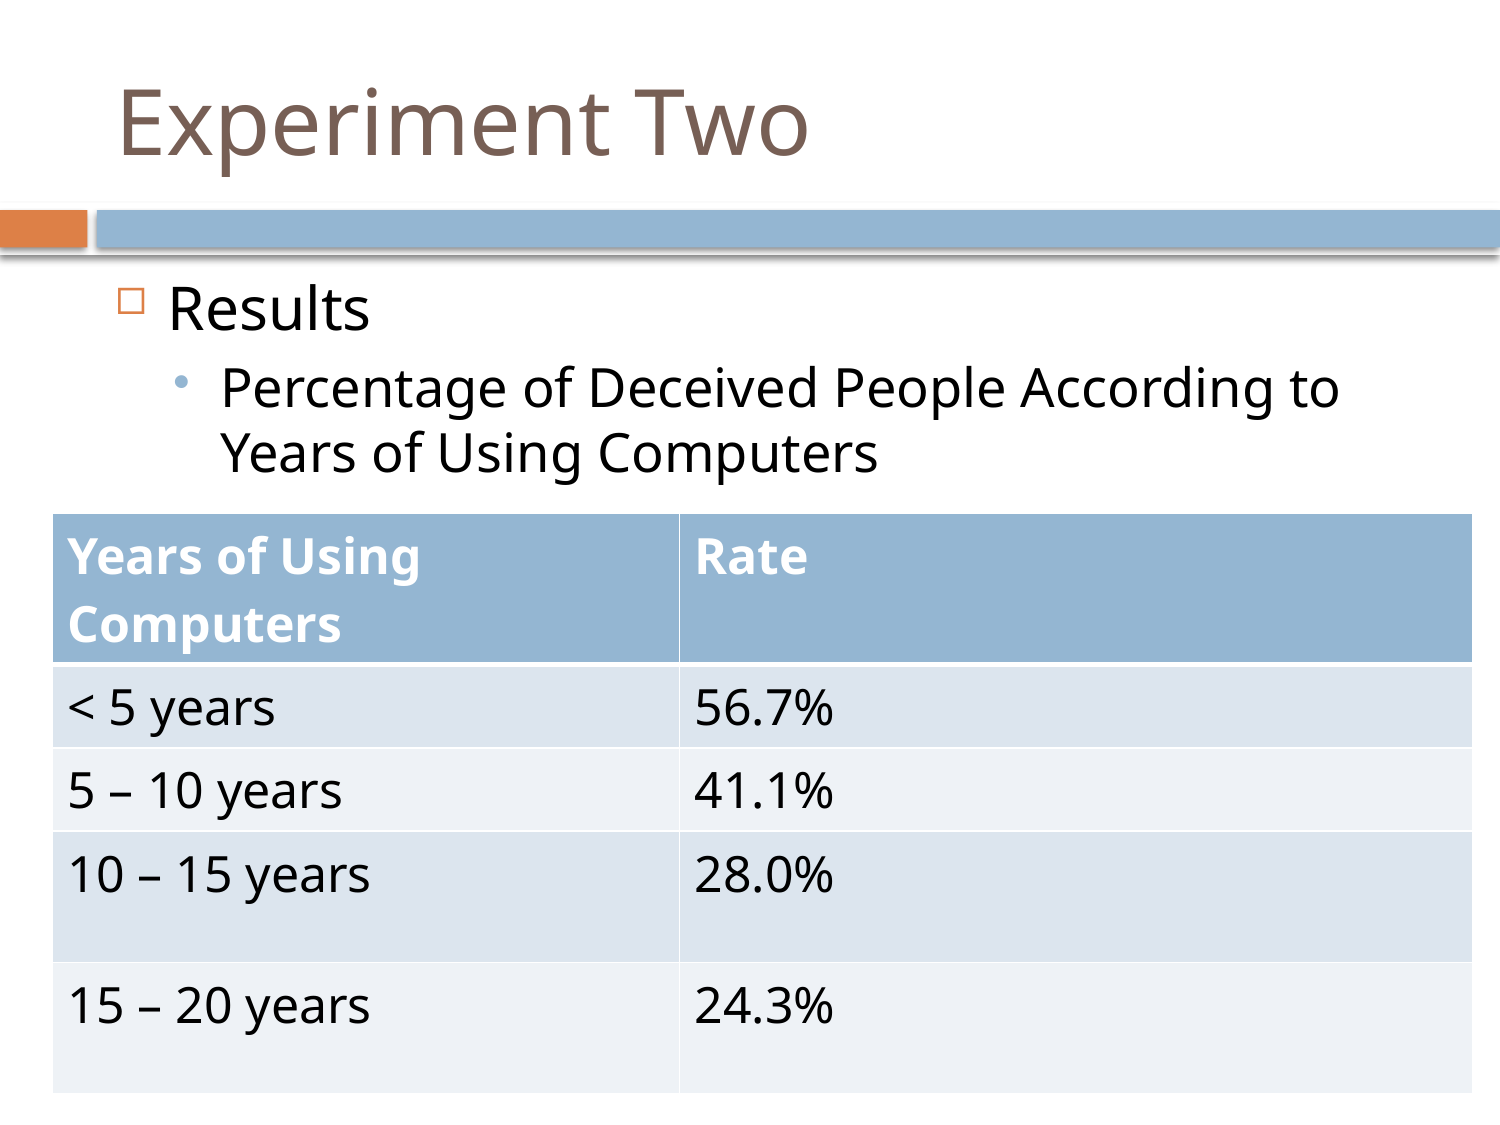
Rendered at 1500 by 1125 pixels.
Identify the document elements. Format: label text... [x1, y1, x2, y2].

table_cell 56.7% [680, 667, 1472, 747]
table_cell 10 – 15 years [53, 832, 679, 962]
table_cell 28.0% [680, 832, 1472, 962]
table_header Years of Using Computers [53, 514, 679, 662]
table_cell 15 – 20 years [53, 963, 679, 1093]
table_cell 24.3% [680, 963, 1472, 1093]
table_header Rate [680, 514, 1472, 662]
list Results Percentage of Deceived People According to Years of Using Computers [100, 262, 1438, 512]
title Experiment Two [100, 37, 1438, 200]
table_cell 5 – 10 years [53, 749, 679, 830]
table_cell < 5 years [53, 667, 679, 747]
table_cell 41.1% [680, 749, 1472, 830]
